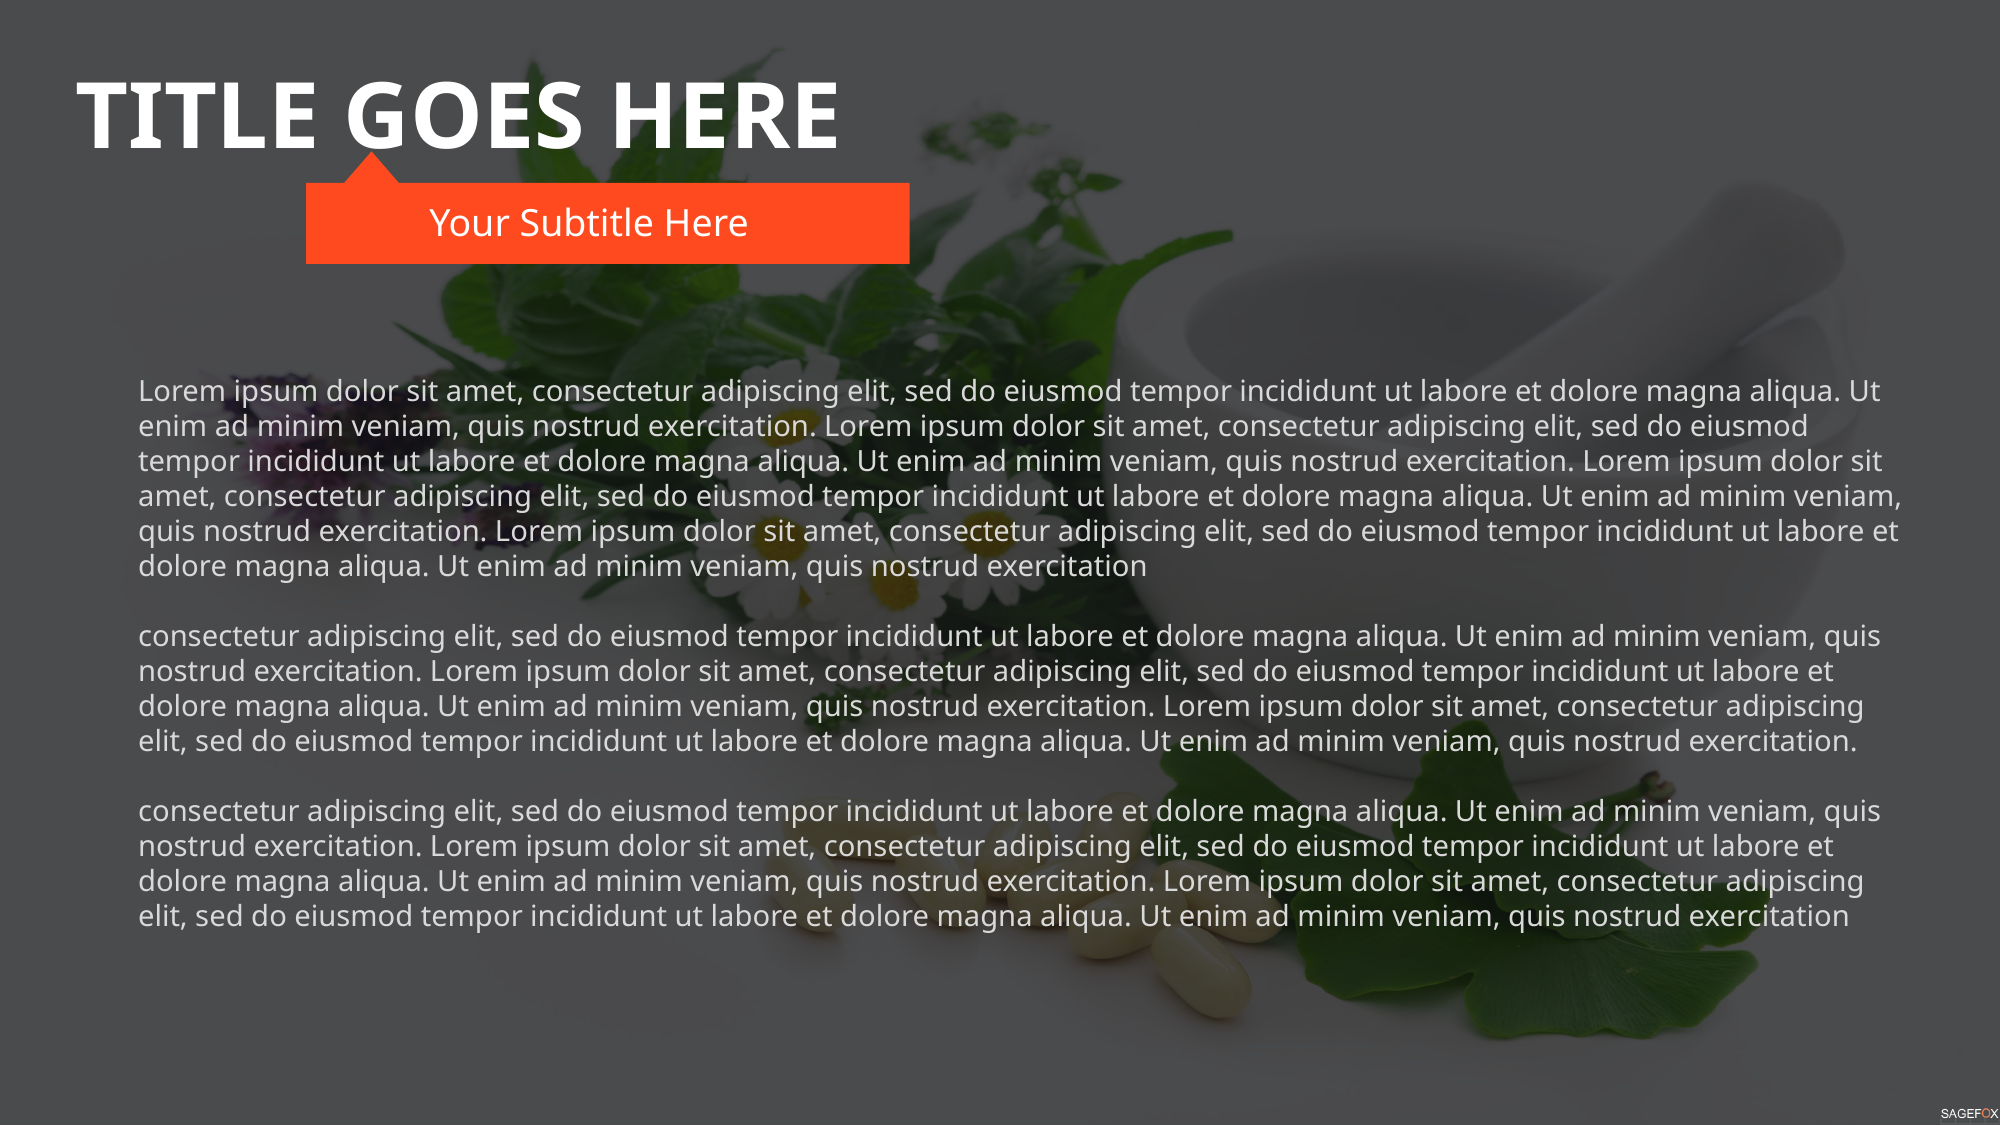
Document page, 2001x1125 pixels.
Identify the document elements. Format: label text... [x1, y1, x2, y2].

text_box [306, 151, 910, 264]
text_box TITLE GOES HERE [60, 49, 965, 175]
text_box Lorem ipsum dolor sit amet, consectetur adipiscing elit, sed do eiusmod tempor incididunt ut labore et dolore magna aliqua. Ut enim ad minim veniam, quis nostrud exercitation. Lorem ipsum dolor sit amet, consectetur adipiscing elit, sed do eiusmod tempor incididunt ut labore et dolore magna aliqua. Ut enim ad minim veniam, quis nostrud exercitation. Lorem ipsum dolor sit amet, consectetur adipiscing elit, sed do eiusmod tempor incididunt ut labore et dolore magna aliqua. Ut enim ad minim veniam, quis nostrud exercitation. Lorem ipsum dolor sit amet, consectetur adipiscing elit, sed do eiusmod tempor incididunt ut labore et dolore magna aliqua. Ut enim ad minim veniam, quis nostrud exercitation consectetur adipiscing elit, sed do eiusmod tempor incididunt ut labore et dolore magna aliqua. Ut enim ad minim veniam, quis nostrud exercitation. Lorem ipsum dolor sit amet, consectetur adipiscing elit, sed do eiusmod tempor incididunt ut labore et dolore magna aliqua. Ut enim ad minim veniam, quis nostrud exercitation. Lorem ipsum dolor sit amet, consectetur adipiscing elit, sed do eiusmod tempor incididunt ut labore et dolore magna aliqua. Ut enim ad minim veniam, quis nostrud exercitation. consectetur adipiscing elit, sed do eiusmod tempor incididunt ut labore et dolore magna aliqua. Ut enim ad minim veniam, quis nostrud exercitation. Lorem ipsum dolor sit amet, consectetur adipiscing elit, sed do eiusmod tempor incididunt ut labore et dolore magna aliqua. Ut enim ad minim veniam, quis nostrud exercitation. Lorem ipsum dolor sit amet, consectetur adipiscing elit, sed do eiusmod tempor incididunt ut labore et dolore magna aliqua. Ut enim ad minim veniam, quis nostrud exercitation [123, 365, 1930, 940]
picture [1940, 0, 2001, 1125]
